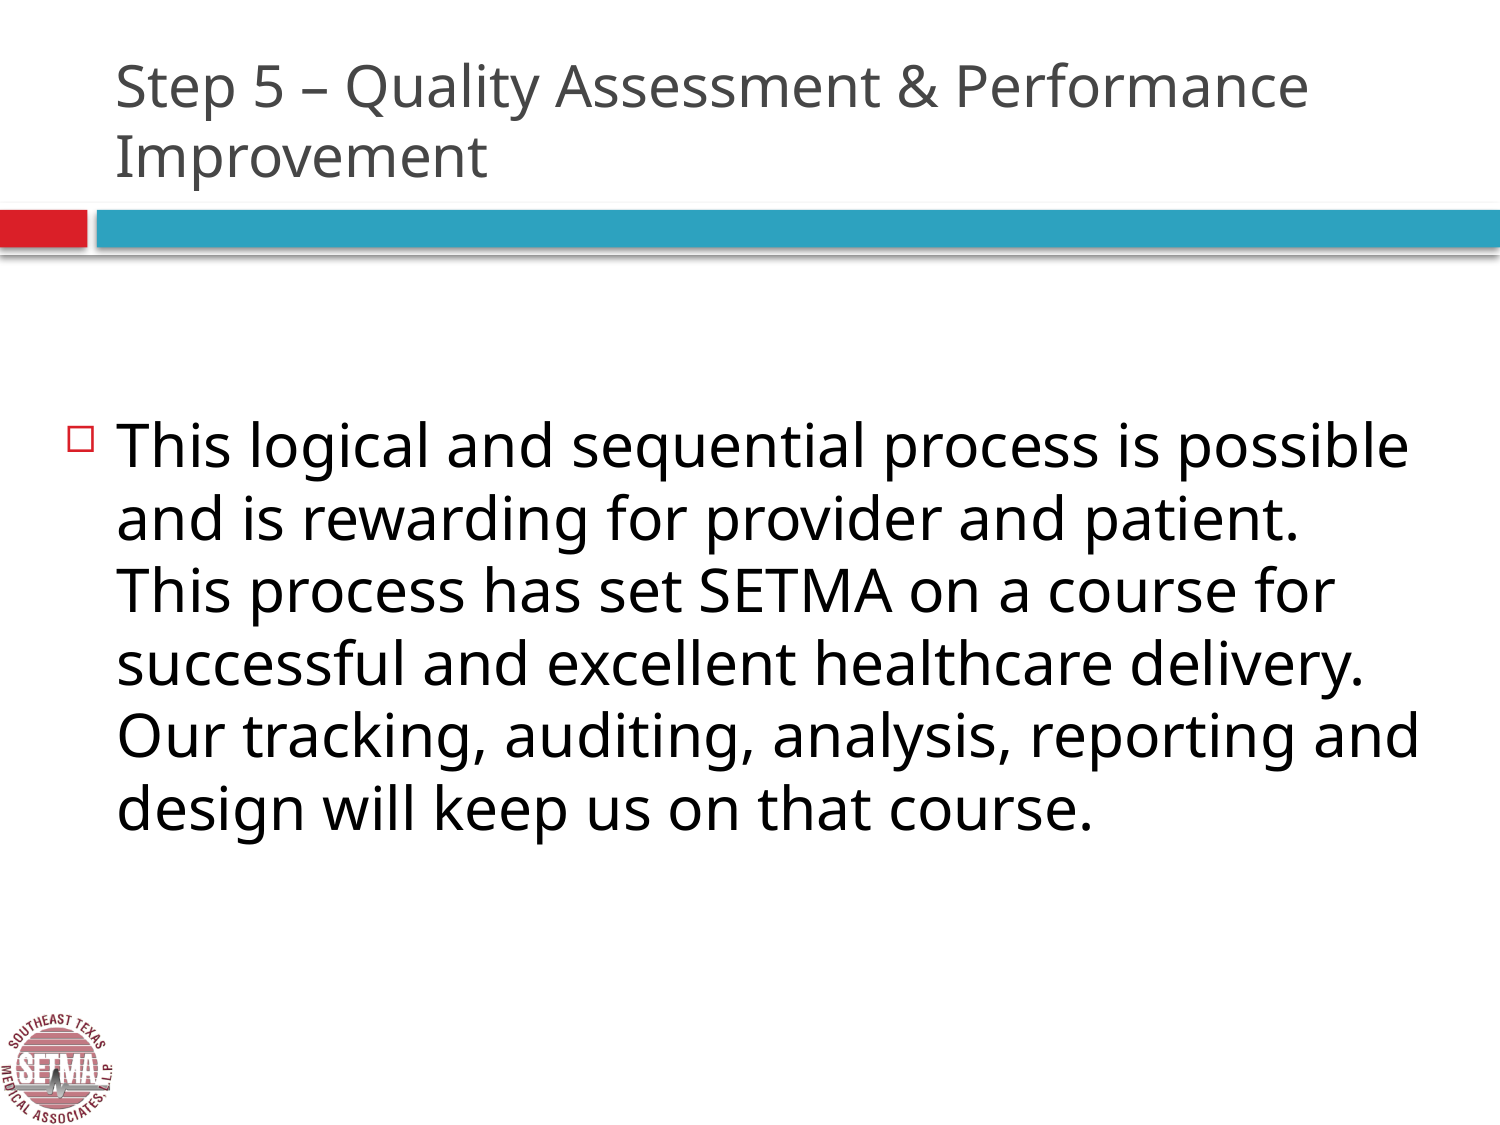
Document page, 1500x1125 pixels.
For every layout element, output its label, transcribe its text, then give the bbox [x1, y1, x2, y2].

picture [0, 1012, 113, 1125]
list This logical and sequential process is possible and is rewarding for provider and patient. This process has set SETMA on a course for successful and excellent healthcare delivery. Our tracking, auditing, analysis, reporting and design will keep us on that course. [49, 399, 1445, 1001]
title Step 5 – Quality Assessment & Performance Improvement [100, 37, 1438, 200]
